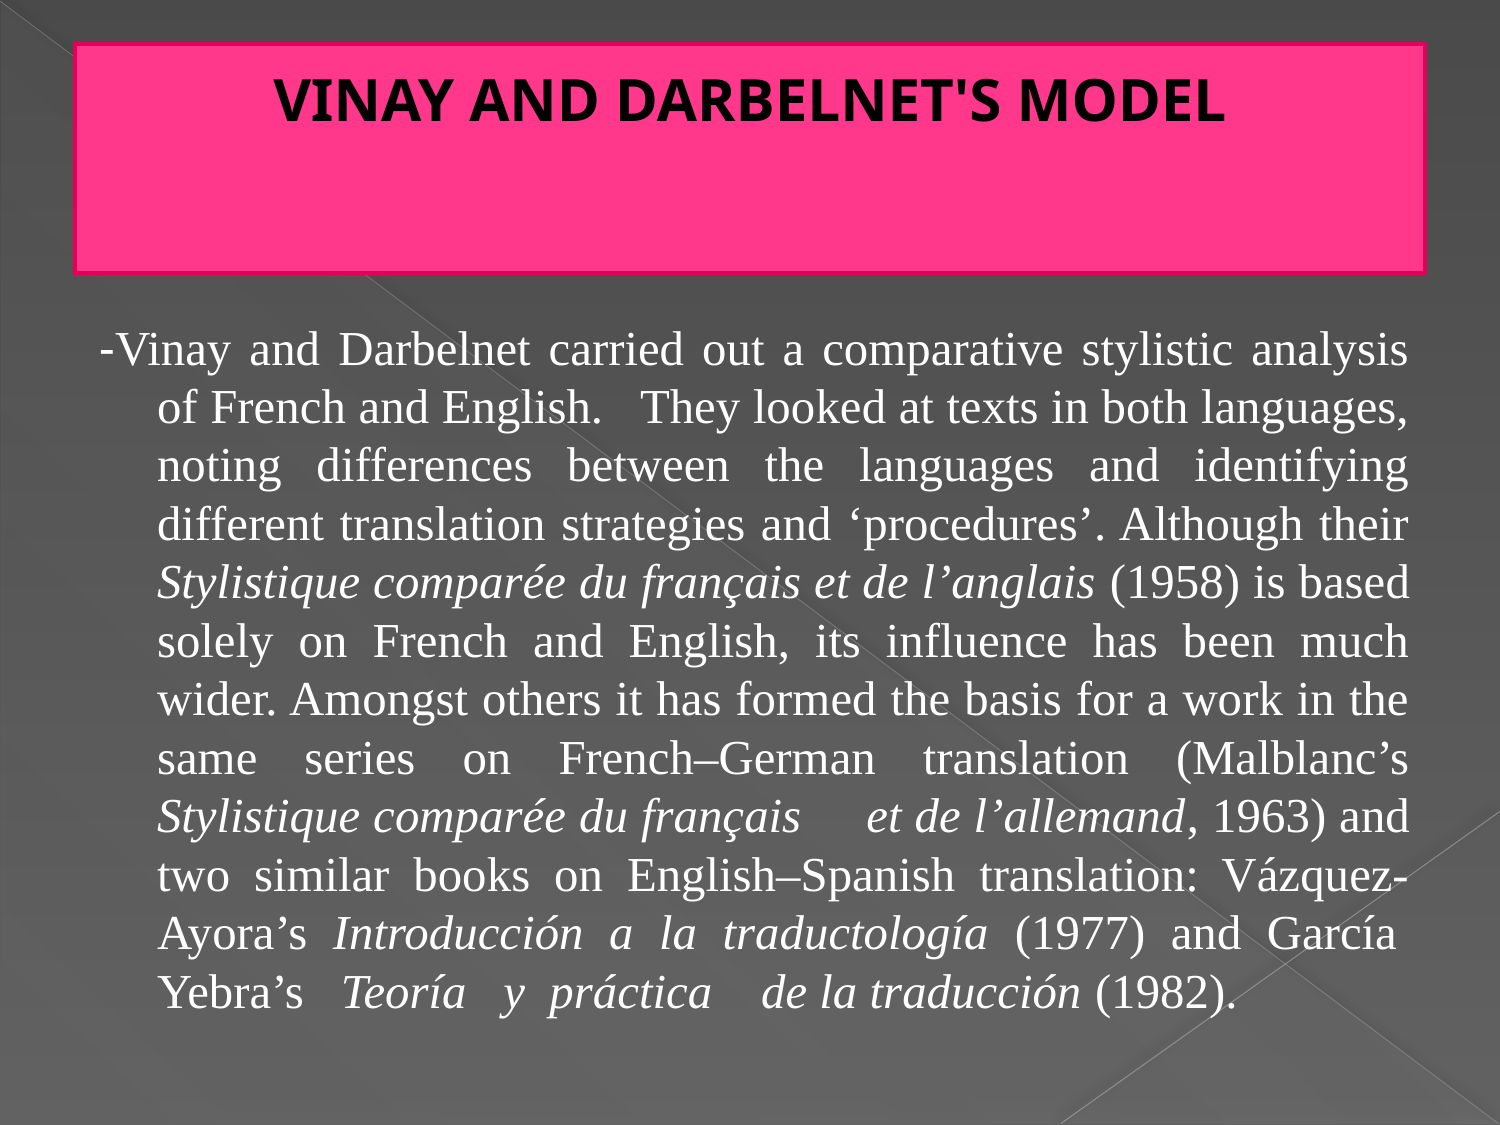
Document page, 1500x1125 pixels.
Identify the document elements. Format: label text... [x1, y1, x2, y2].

title VINAY AND DARBELNET'S MODEL [73, 42, 1427, 275]
list -Vinay and Darbelnet carried out a comparative stylistic analysis of French and English. They looked at texts in both languages, noting differences between the languages and identifying different translation strategies and ‘procedures’. Although their Stylistique comparée du français et de l’anglais (1958) is based solely on French and English, its influence has been much wider. Amongst others it has formed the basis for a work in the same series on French–German translation (Malblanc’s Stylistique comparée du français et de l’allemand, 1963) and two similar books on English–Spanish translation: Vázquez- Ayora’s Introducción a la traductología (1977) and García Yebra’s Teoría y práctica de la traducción (1982). [75, 308, 1425, 1059]
